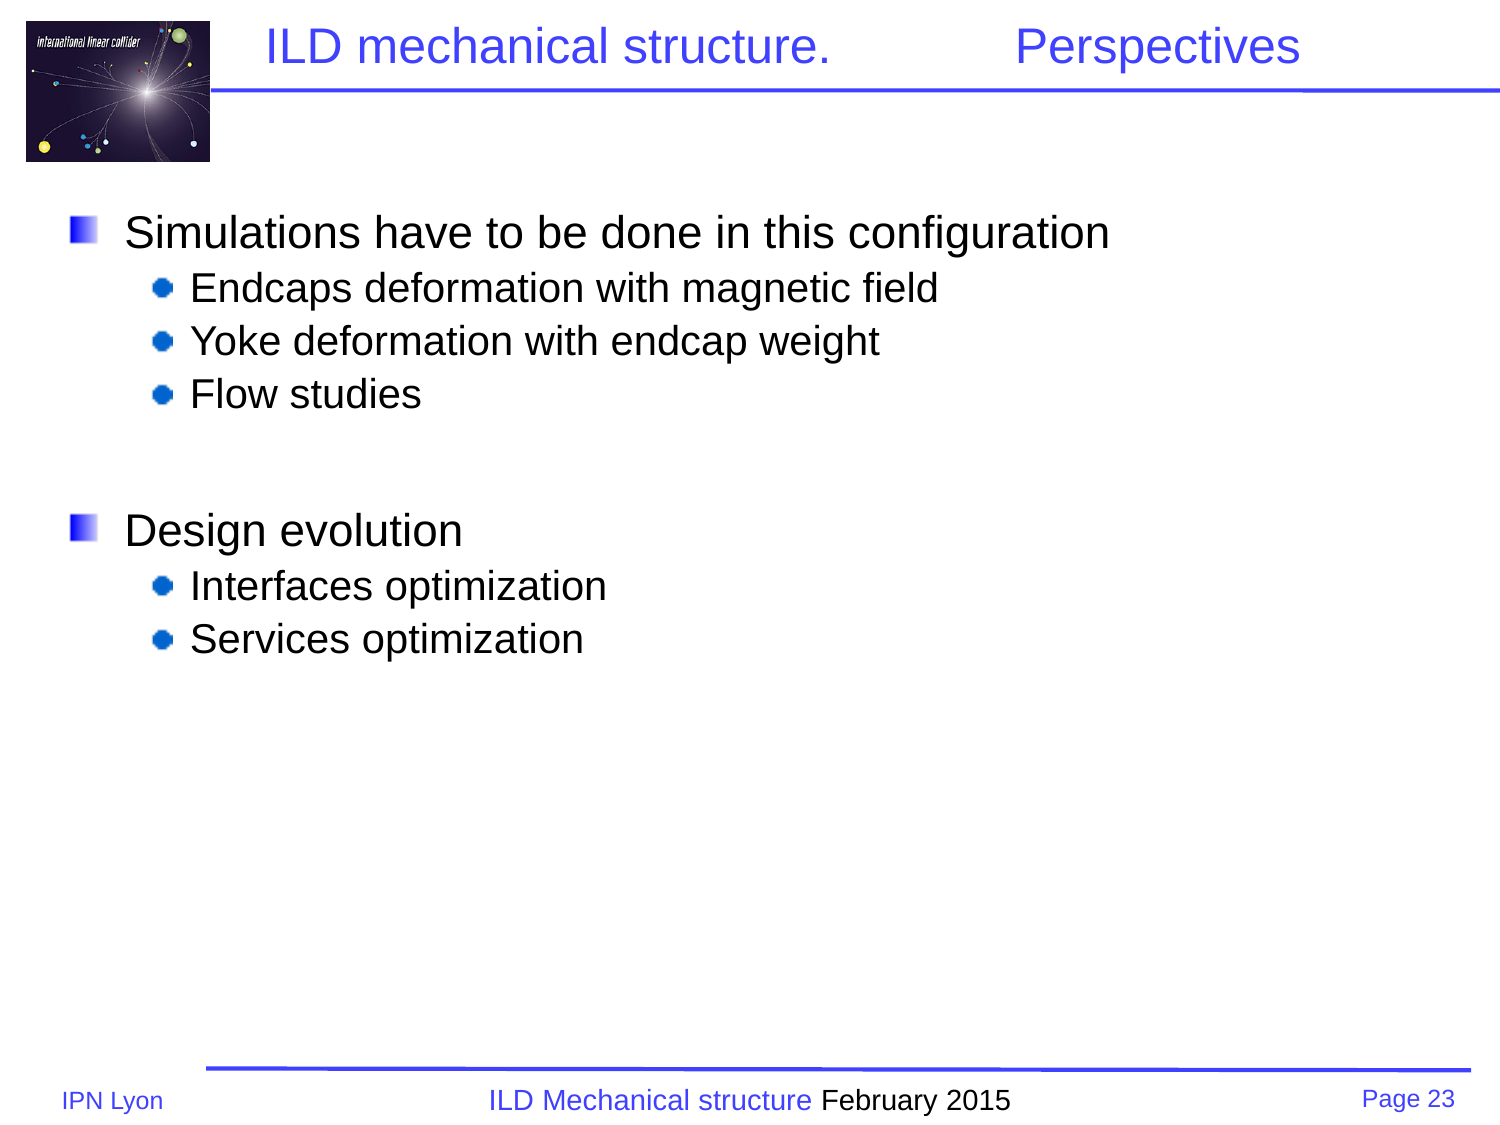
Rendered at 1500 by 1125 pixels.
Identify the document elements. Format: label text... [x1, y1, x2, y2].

picture [143, 569, 173, 599]
picture [68, 512, 101, 545]
picture [26, 21, 210, 162]
picture [143, 324, 173, 355]
text_box [225, 273, 980, 334]
picture [68, 214, 101, 247]
title ILD mechanical structure. Perspectives [249, 0, 1500, 87]
picture [143, 271, 173, 301]
picture [143, 623, 173, 653]
picture [143, 378, 173, 408]
list Simulations have to be done in this configuration Endcaps deformation with magnetic field Yoke deformation with endcap weight Flow studies Design evolution Interfaces optimization Services optimization [52, 200, 1427, 917]
